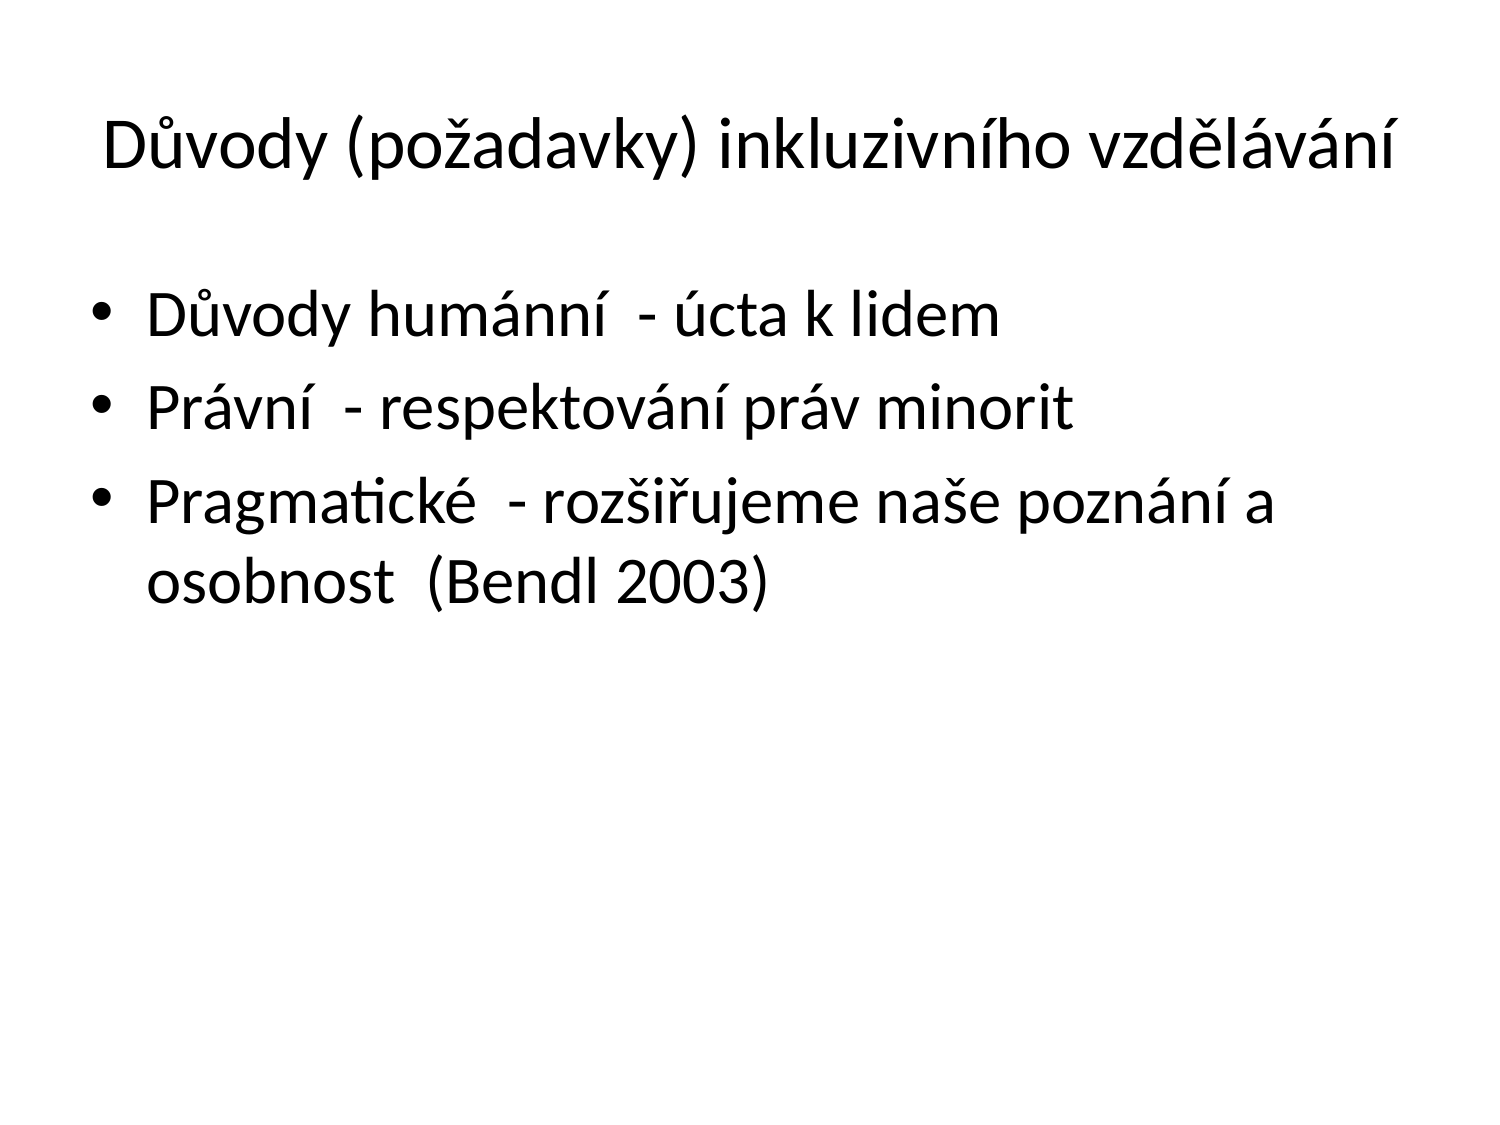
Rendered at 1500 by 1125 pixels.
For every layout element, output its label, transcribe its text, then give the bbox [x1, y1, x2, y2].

list Důvody humánní - úcta k lidem Právní - respektování práv minorit Pragmatické - rozšiřujeme naše poznání a osobnost (Bendl 2003) [75, 262, 1425, 1005]
title Důvody (požadavky) inkluzivního vzdělávání [75, 45, 1425, 233]
